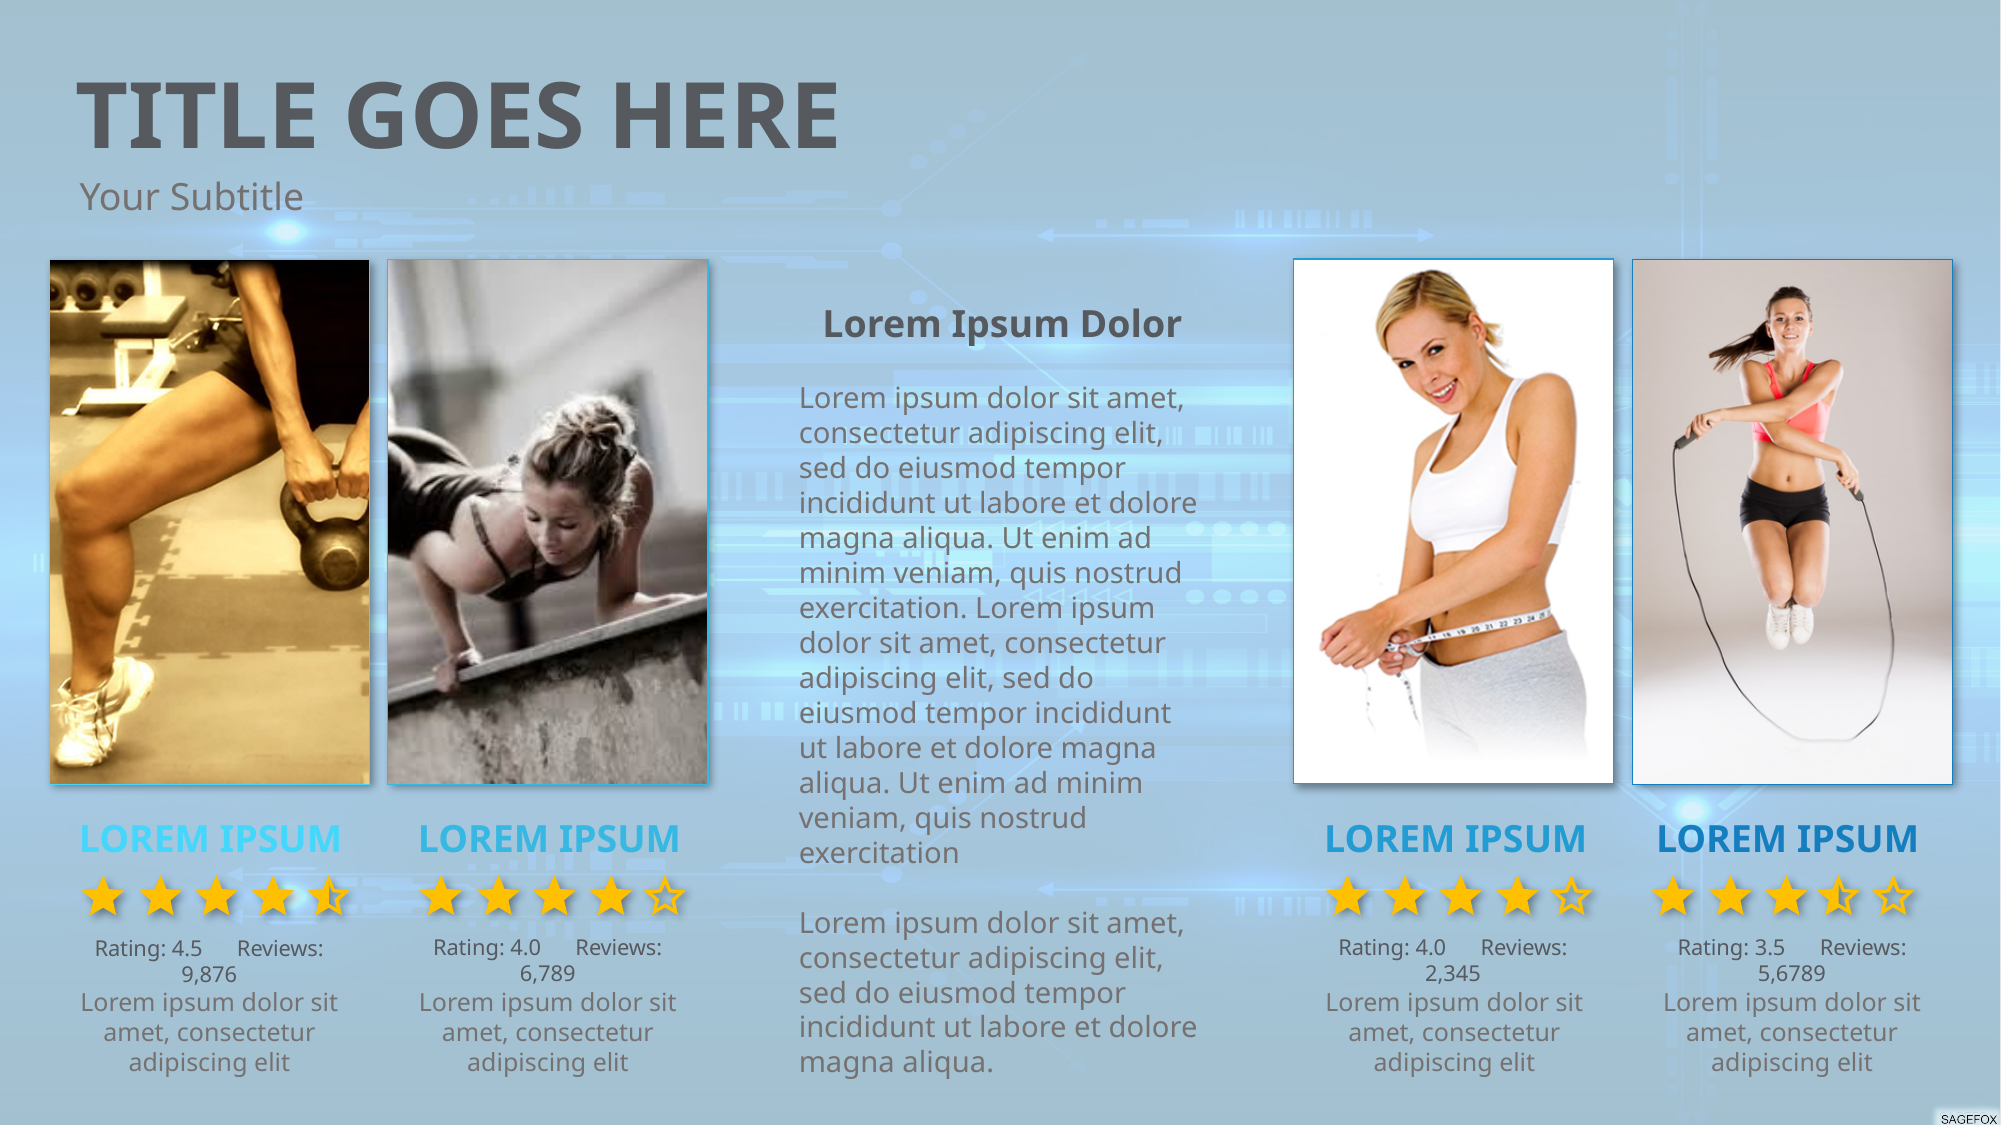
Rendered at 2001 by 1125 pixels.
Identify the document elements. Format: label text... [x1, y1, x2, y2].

text_box [589, 874, 633, 916]
text_box [81, 875, 125, 916]
text_box [139, 875, 182, 916]
text_box [1292, 258, 1614, 785]
text_box [1709, 874, 1752, 916]
text_box [194, 875, 238, 916]
text_box [1817, 874, 1860, 916]
text_box [1495, 874, 1539, 916]
text_box Rating: 4.5 Reviews: 9,876 [49, 926, 370, 994]
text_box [60, 49, 1020, 227]
text_box LOREM IPSUM [1637, 809, 1938, 865]
text_box [643, 874, 687, 916]
text_box [307, 875, 351, 916]
text_box [1872, 874, 1915, 916]
text_box LOREM IPSUM [1305, 809, 1606, 865]
text_box [48, 259, 371, 786]
text_box [1383, 874, 1427, 916]
text_box Rating: 3.5 Reviews: 5,6789 [1632, 926, 1953, 994]
text_box [1550, 874, 1593, 916]
text_box [1631, 259, 1953, 786]
text_box [477, 874, 520, 916]
text_box [532, 874, 576, 916]
text_box LOREM IPSUM [60, 810, 361, 866]
text_box [251, 875, 295, 916]
text_box [387, 259, 709, 786]
text_box [419, 874, 463, 916]
picture [1938, 1114, 1999, 1125]
text_box LOREM IPSUM [399, 809, 700, 865]
text_box Lorem ipsum dolor sit amet, consectetur adipiscing elit [1632, 994, 1953, 1081]
text_box [1325, 874, 1369, 916]
text_box Lorem Ipsum Dolor Lorem ipsum dolor sit amet, consectetur adipiscing elit, sed do eiusmod tempor incididunt ut labore et dolore magna aliqua. Ut enim ad minim veniam, quis nostrud exercitation. Lorem ipsum dolor sit amet, consectetur adipiscing elit, sed do eiusmod tempor incididunt ut labore et dolore magna aliqua. Ut enim ad minim veniam, quis nostrud exercitation Lorem ipsum dolor sit amet, consectetur adipiscing elit, sed do eiusmod tempor incididunt ut labore et dolore magna aliqua. [783, 292, 1221, 1087]
text_box Lorem ipsum dolor sit amet, consectetur adipiscing elit [387, 994, 709, 1081]
text_box Lorem ipsum dolor sit amet, consectetur adipiscing elit [1294, 981, 1615, 1081]
text_box Rating: 4.0 Reviews: 6,789 [387, 926, 709, 994]
text_box [1439, 874, 1482, 916]
text_box [1764, 874, 1808, 916]
text_box Lorem ipsum dolor sit amet, consectetur adipiscing elit [49, 994, 370, 1082]
text_box Rating: 4.0 Reviews: 2,345 [1293, 926, 1614, 994]
text_box [1651, 874, 1695, 916]
